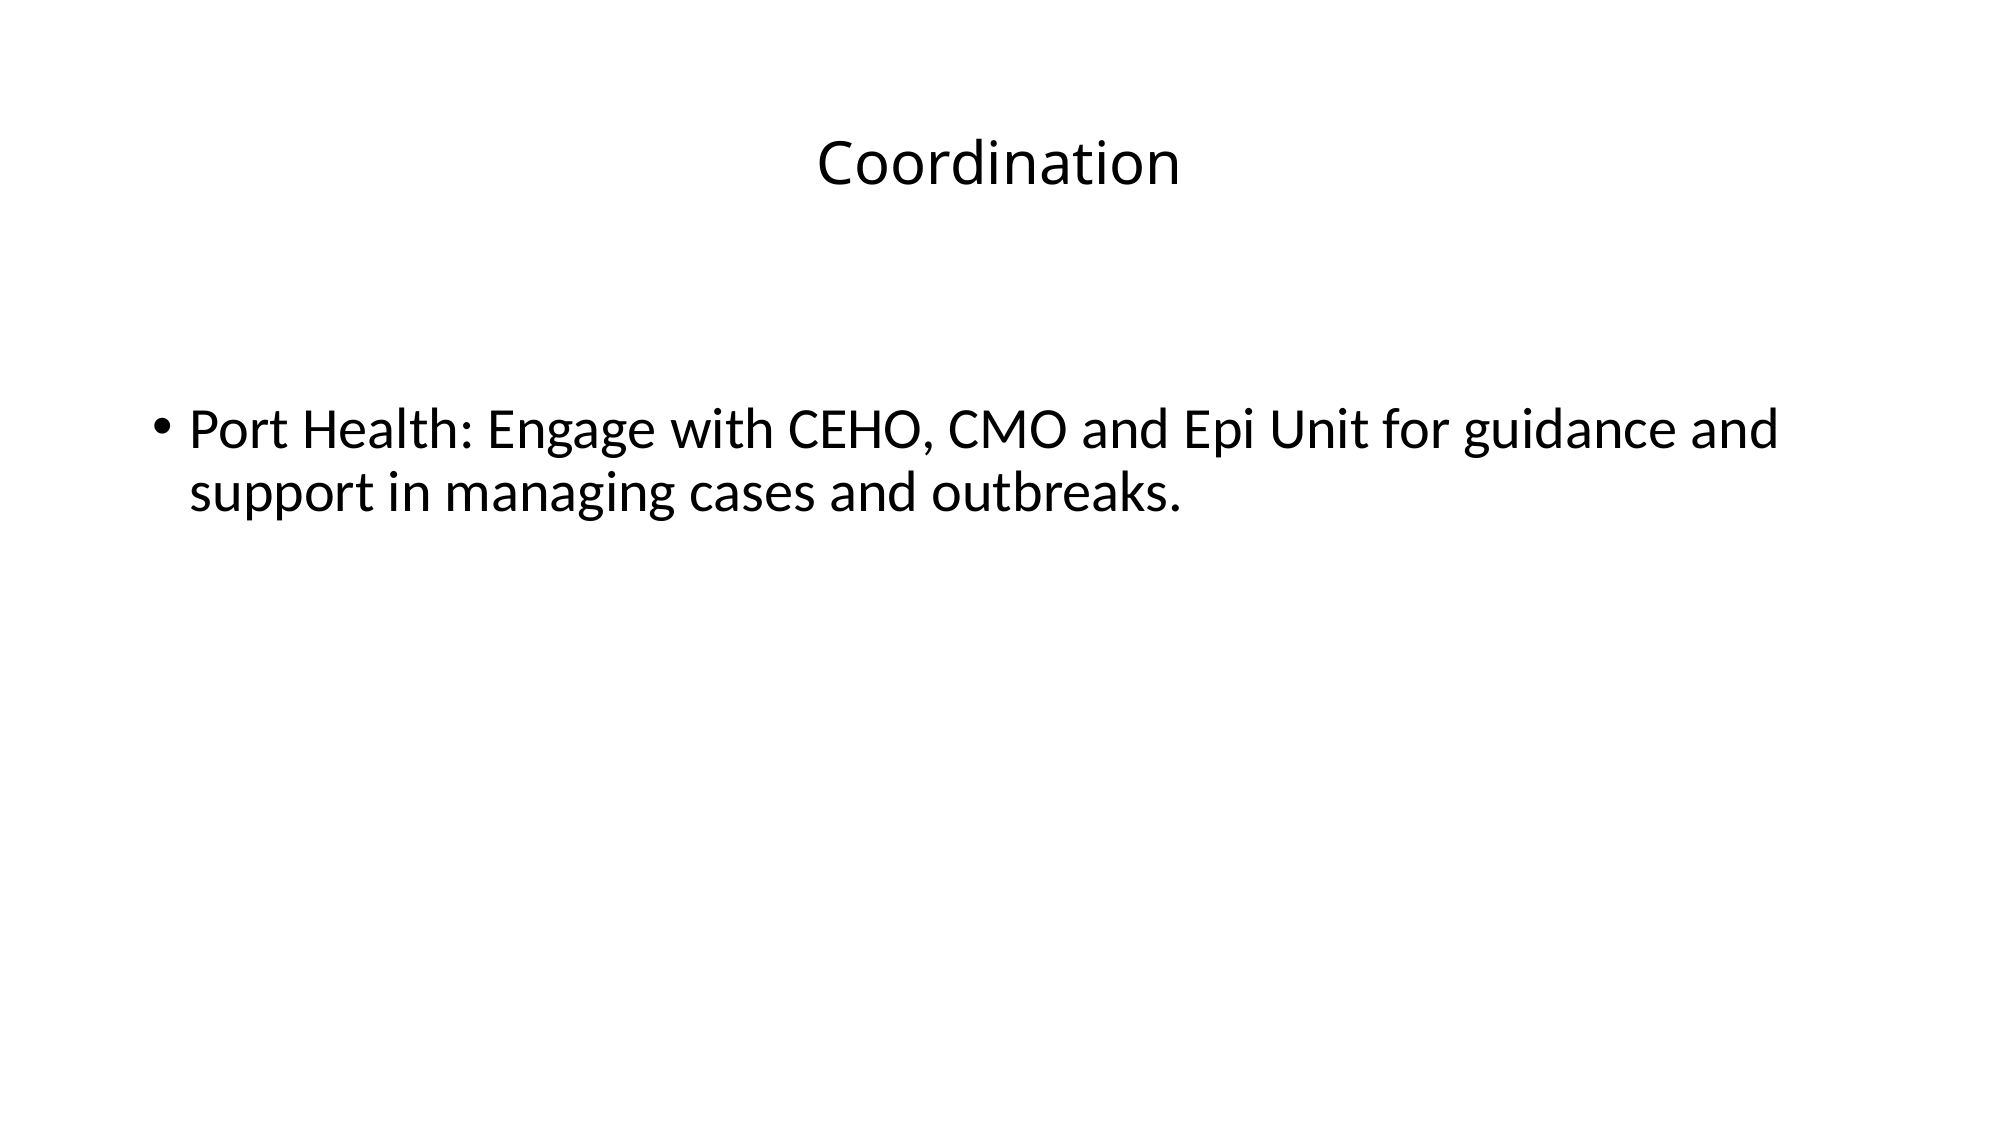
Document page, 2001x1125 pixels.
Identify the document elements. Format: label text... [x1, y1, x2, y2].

title Coordination [137, 59, 1863, 278]
list Port Health: Engage with CEHO, CMO and Epi Unit for guidance and support in managing cases and outbreaks. [137, 299, 1863, 1014]
